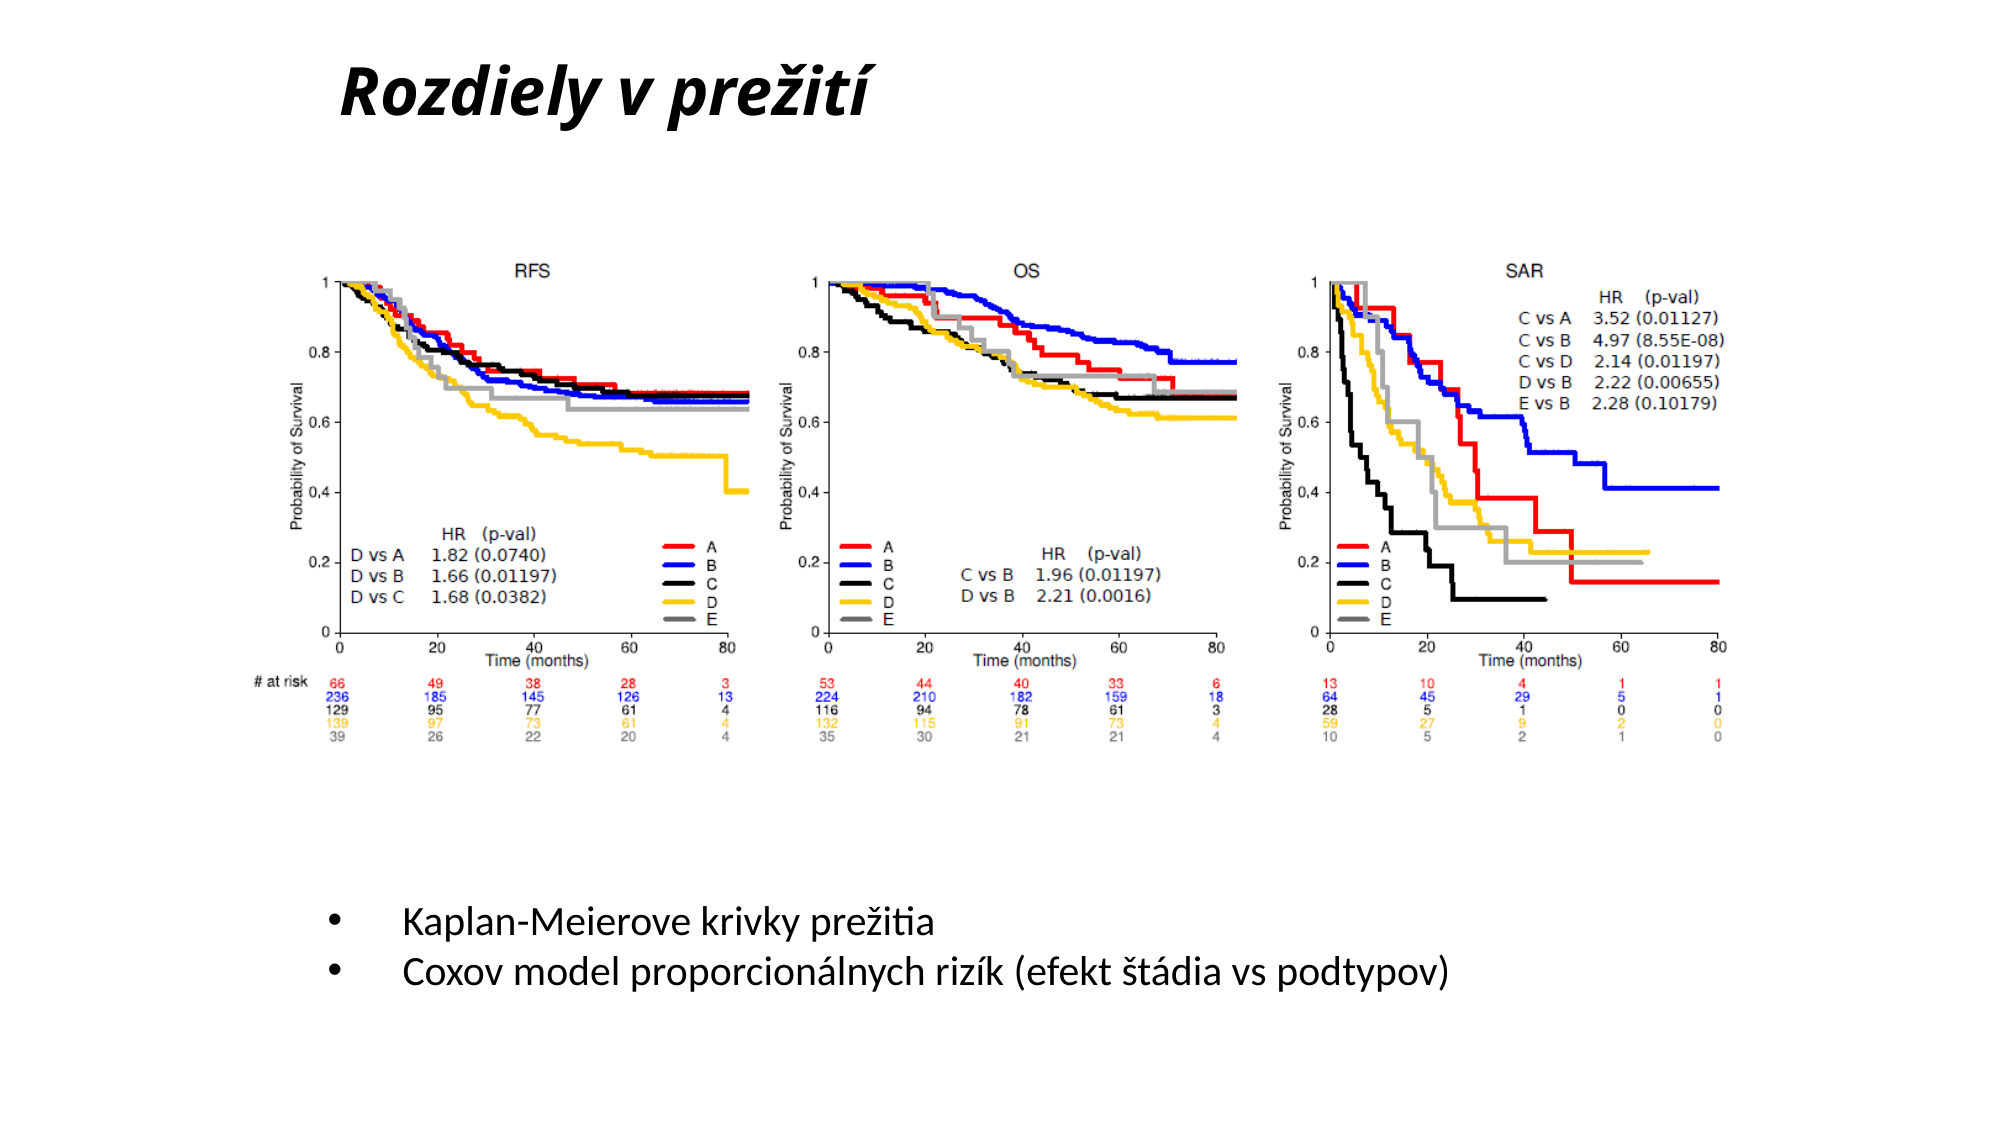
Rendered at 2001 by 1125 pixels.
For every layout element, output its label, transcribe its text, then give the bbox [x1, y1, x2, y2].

picture [251, 254, 1748, 750]
text_box Kaplan-Meierove krivky prežitia Coxov model proporcionálnych rizík (efekt štádia vs podtypov) [312, 849, 1663, 1038]
title Rozdiely v prežití [324, 0, 1675, 188]
